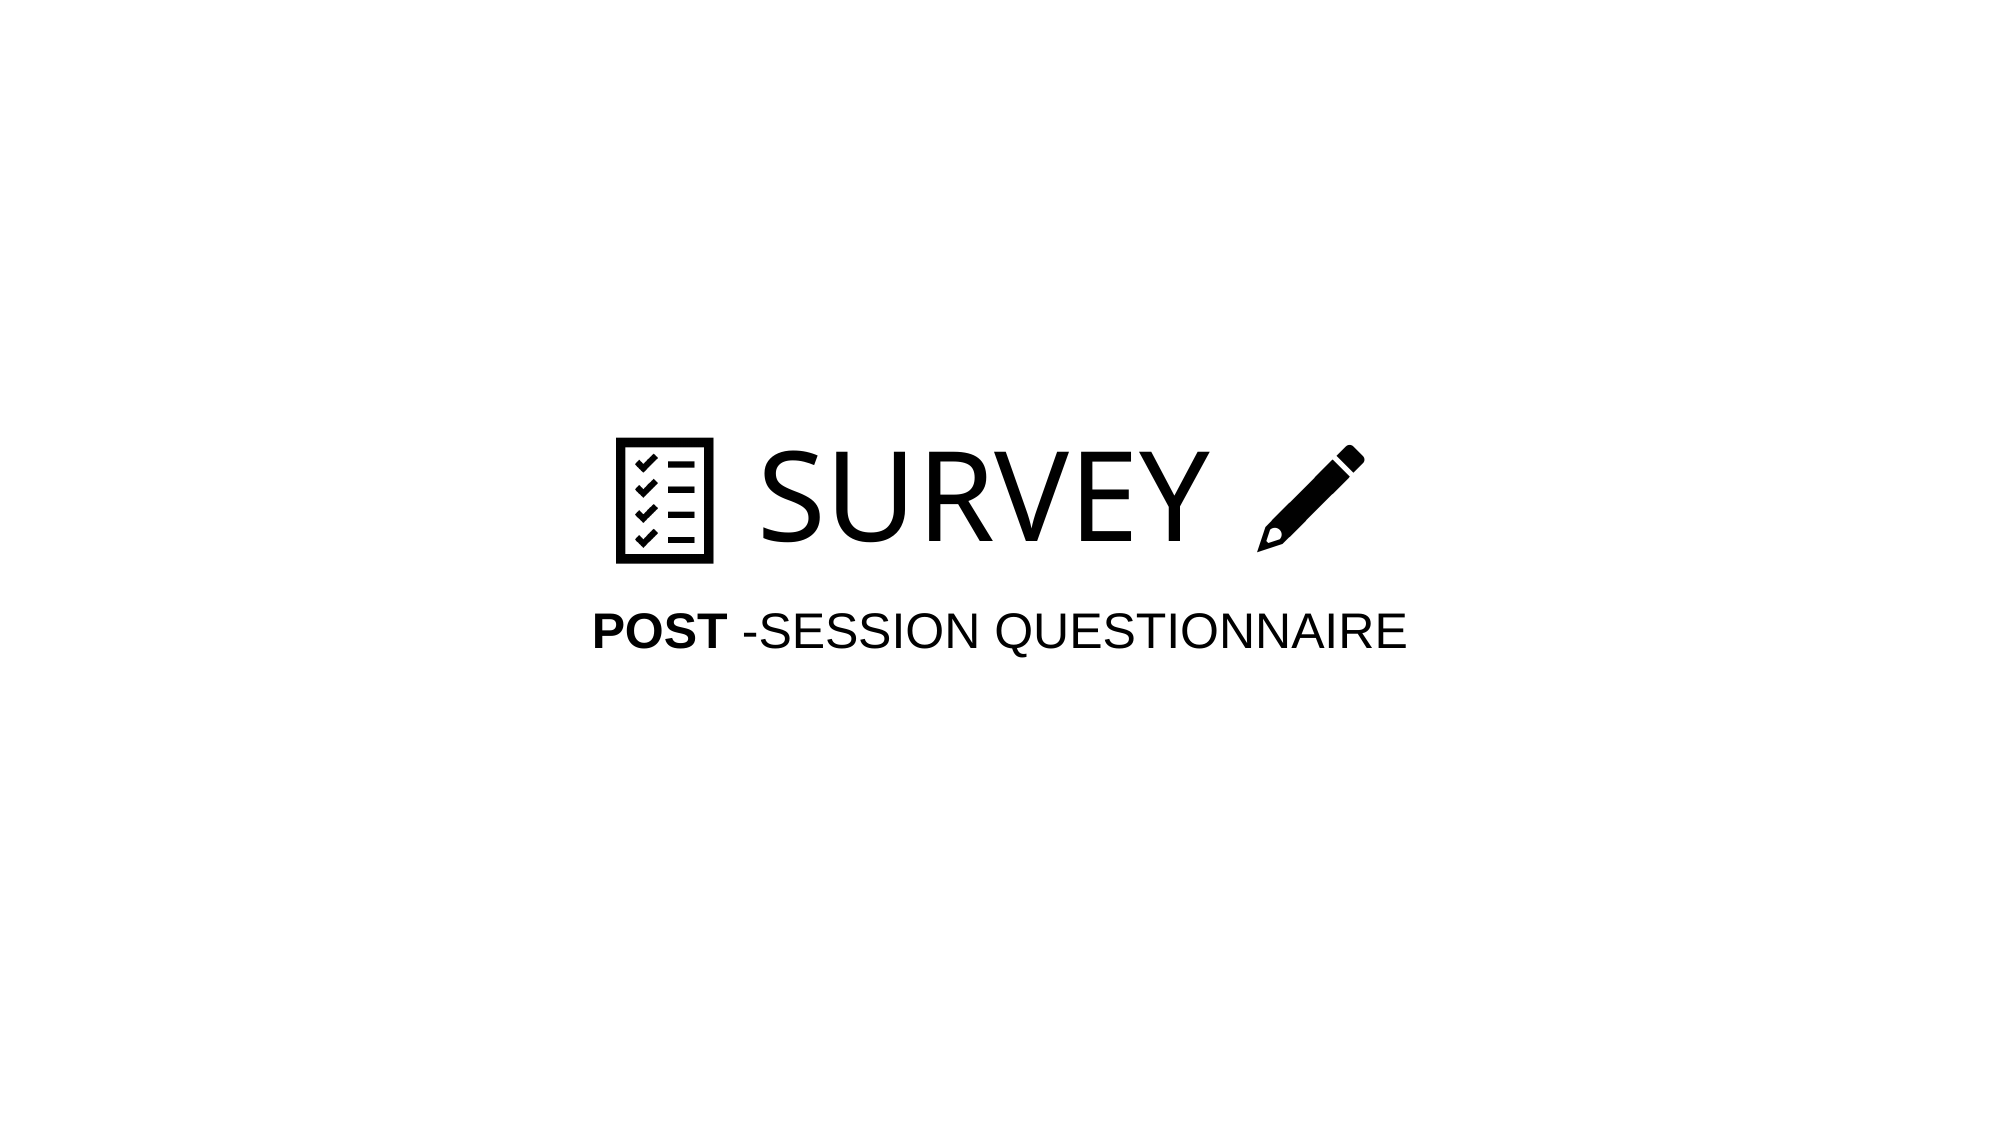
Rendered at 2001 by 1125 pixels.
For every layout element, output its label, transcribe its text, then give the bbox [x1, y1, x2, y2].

subtitle POST -SESSION QUESTIONNAIRE [249, 590, 1750, 863]
title SURVEY [249, 184, 1750, 576]
picture [589, 425, 740, 576]
picture [1246, 434, 1375, 563]
